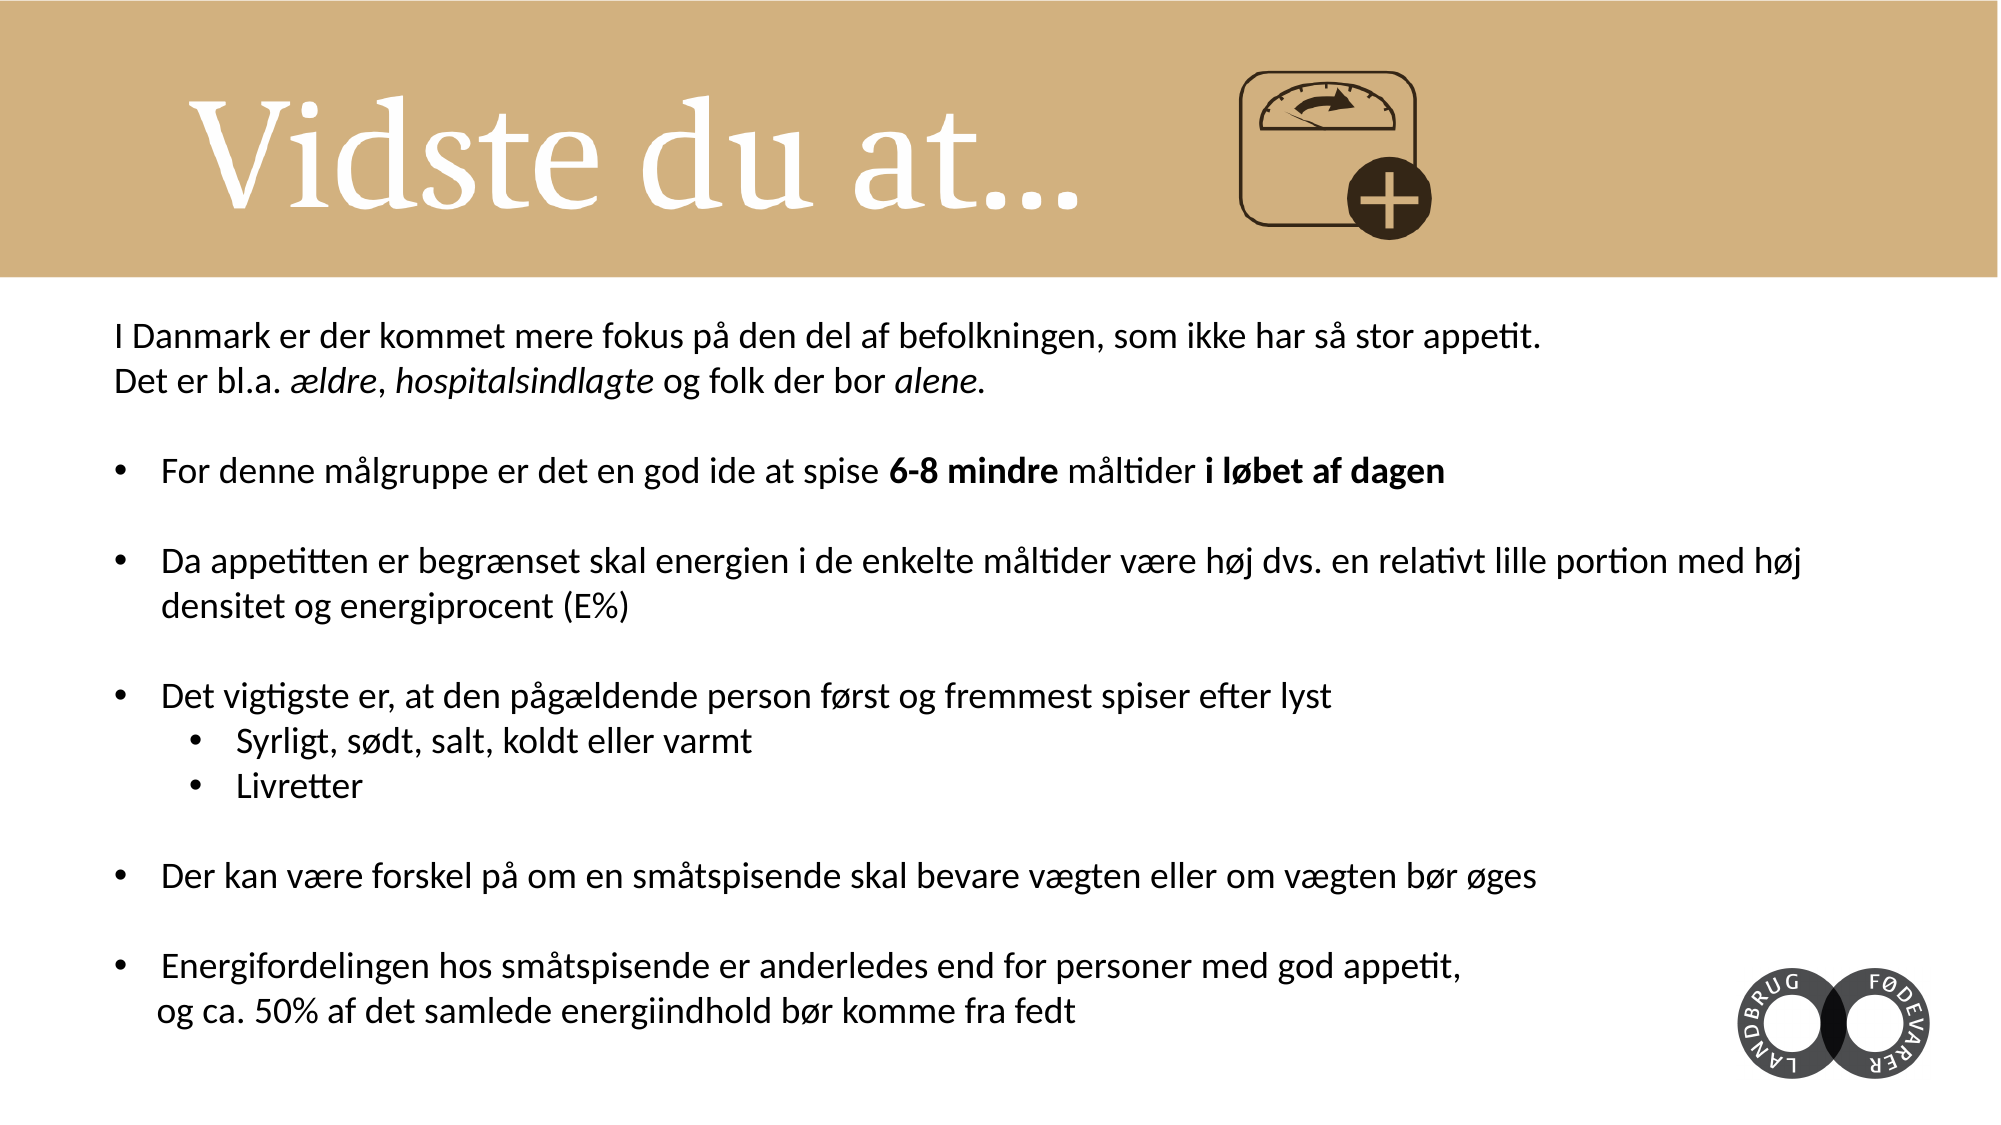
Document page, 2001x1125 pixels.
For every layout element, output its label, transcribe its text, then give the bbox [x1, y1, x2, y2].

picture [1736, 967, 1931, 1080]
text_box I Danmark er der kommet mere fokus på den del af befolkningen, som ikke har så stor appetit. Det er bl.a. ældre, hospitalsindlagte og folk der bor alene. For denne målgruppe er det en god ide at spise 6-8 mindre måltider i løbet af dagen Da appetitten er begrænset skal energien i de enkelte måltider være høj dvs. en relativt lille portion med høj densitet og energiprocent (E%) Det vigtigste er, at den pågældende person først og fremmest spiser efter lyst Syrligt, sødt, salt, koldt eller varmt Livretter Der kan være forskel på om en småtspisende skal bevare vægten eller om vægten bør øges Energifordelingen hos småtspisende er anderledes end for personer med god appetit, og ca. 50% af det samlede energiindhold bør komme fra fedt [99, 304, 1835, 1125]
picture [0, 0, 2000, 278]
